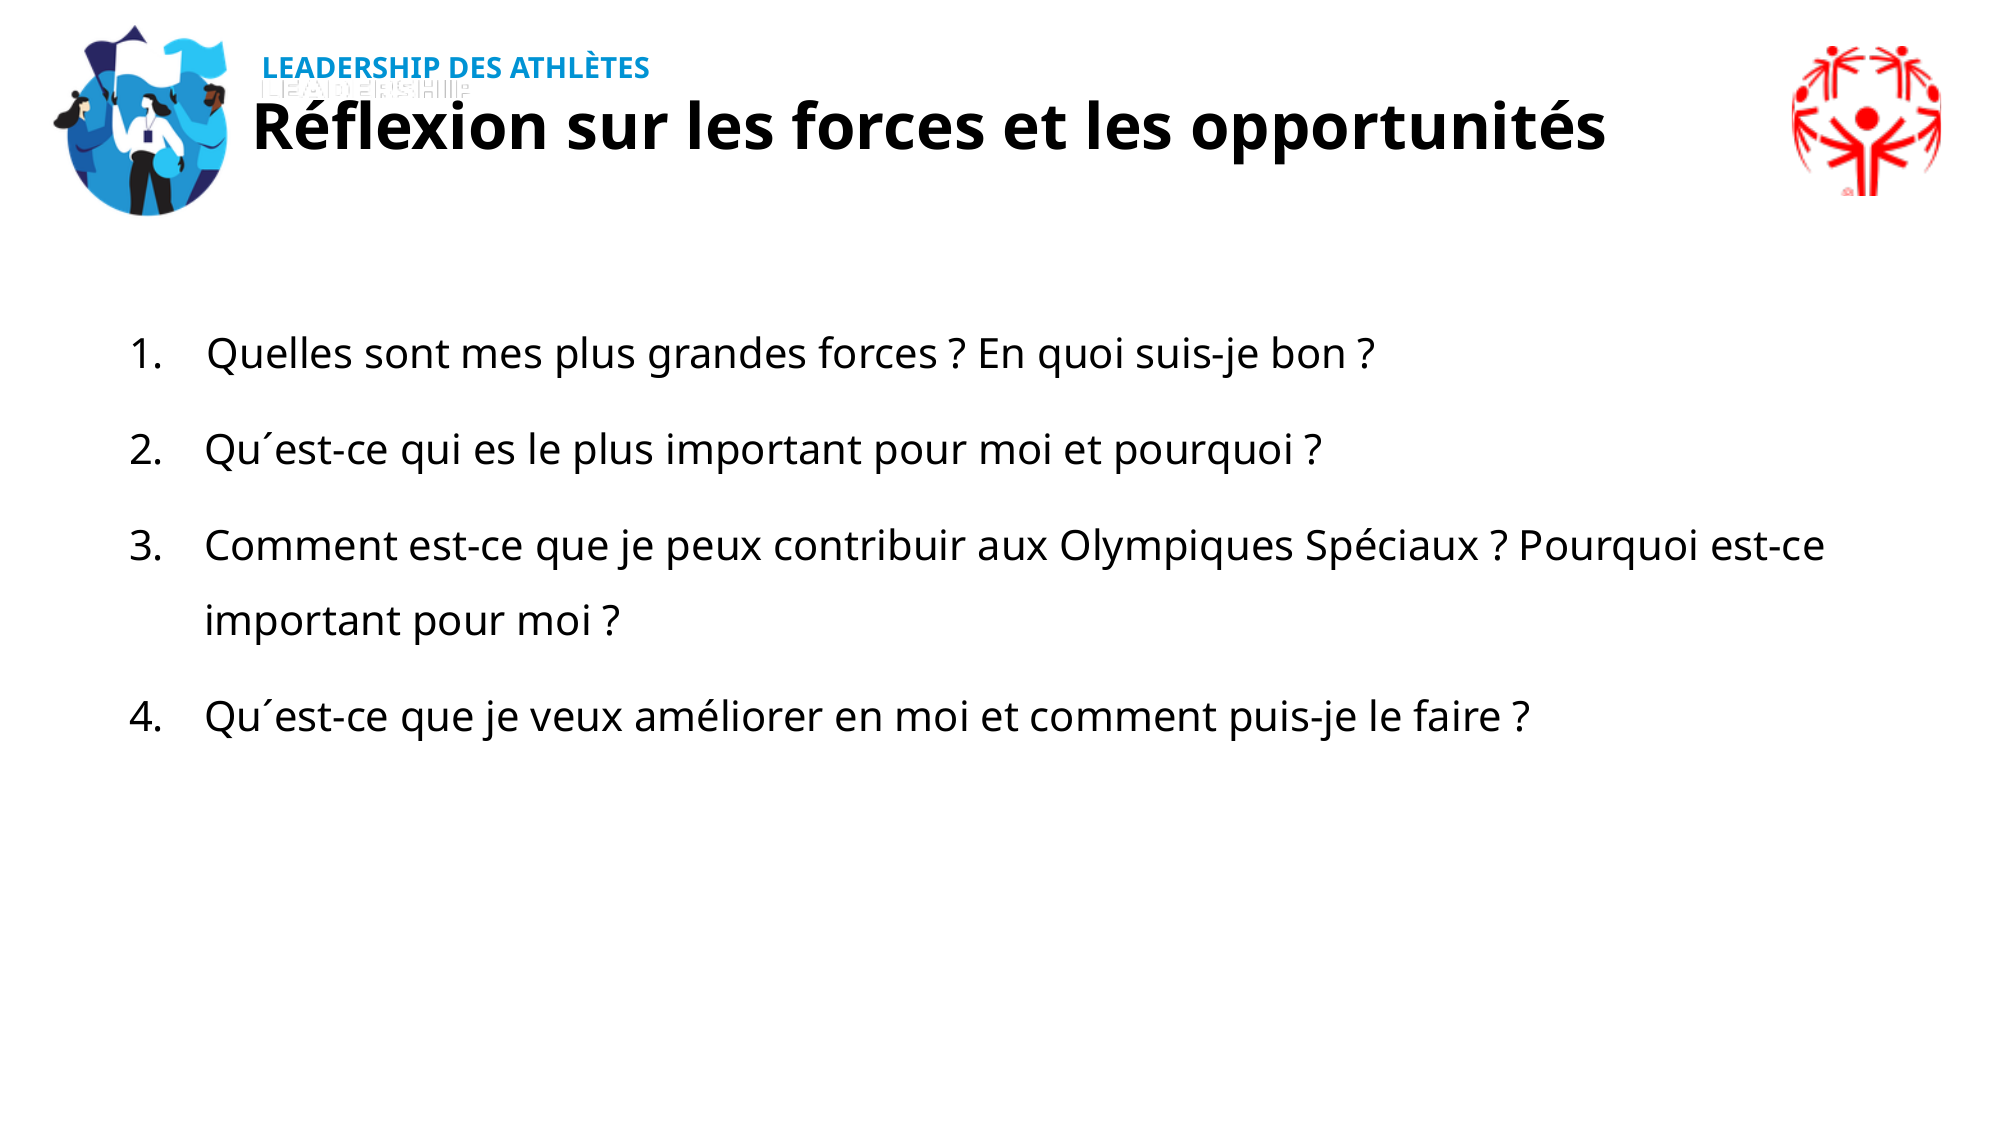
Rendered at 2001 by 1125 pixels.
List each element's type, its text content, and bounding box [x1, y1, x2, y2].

text_box Quelles sont mes plus grandes forces ? En quoi suis-je bon ? Qu´est-ce qui es le plus important pour moi et pourquoi ? Comment est-ce que je peux contribuir aux Olympiques Spéciaux ? Pourquoi est-ce important pour moi ? Qu´est-ce que je veux améliorer en moi et comment puis-je le faire ? [114, 294, 1886, 985]
picture [32, 6, 260, 235]
text_box Réflexion sur les forces et les opportunités [236, 83, 1655, 175]
